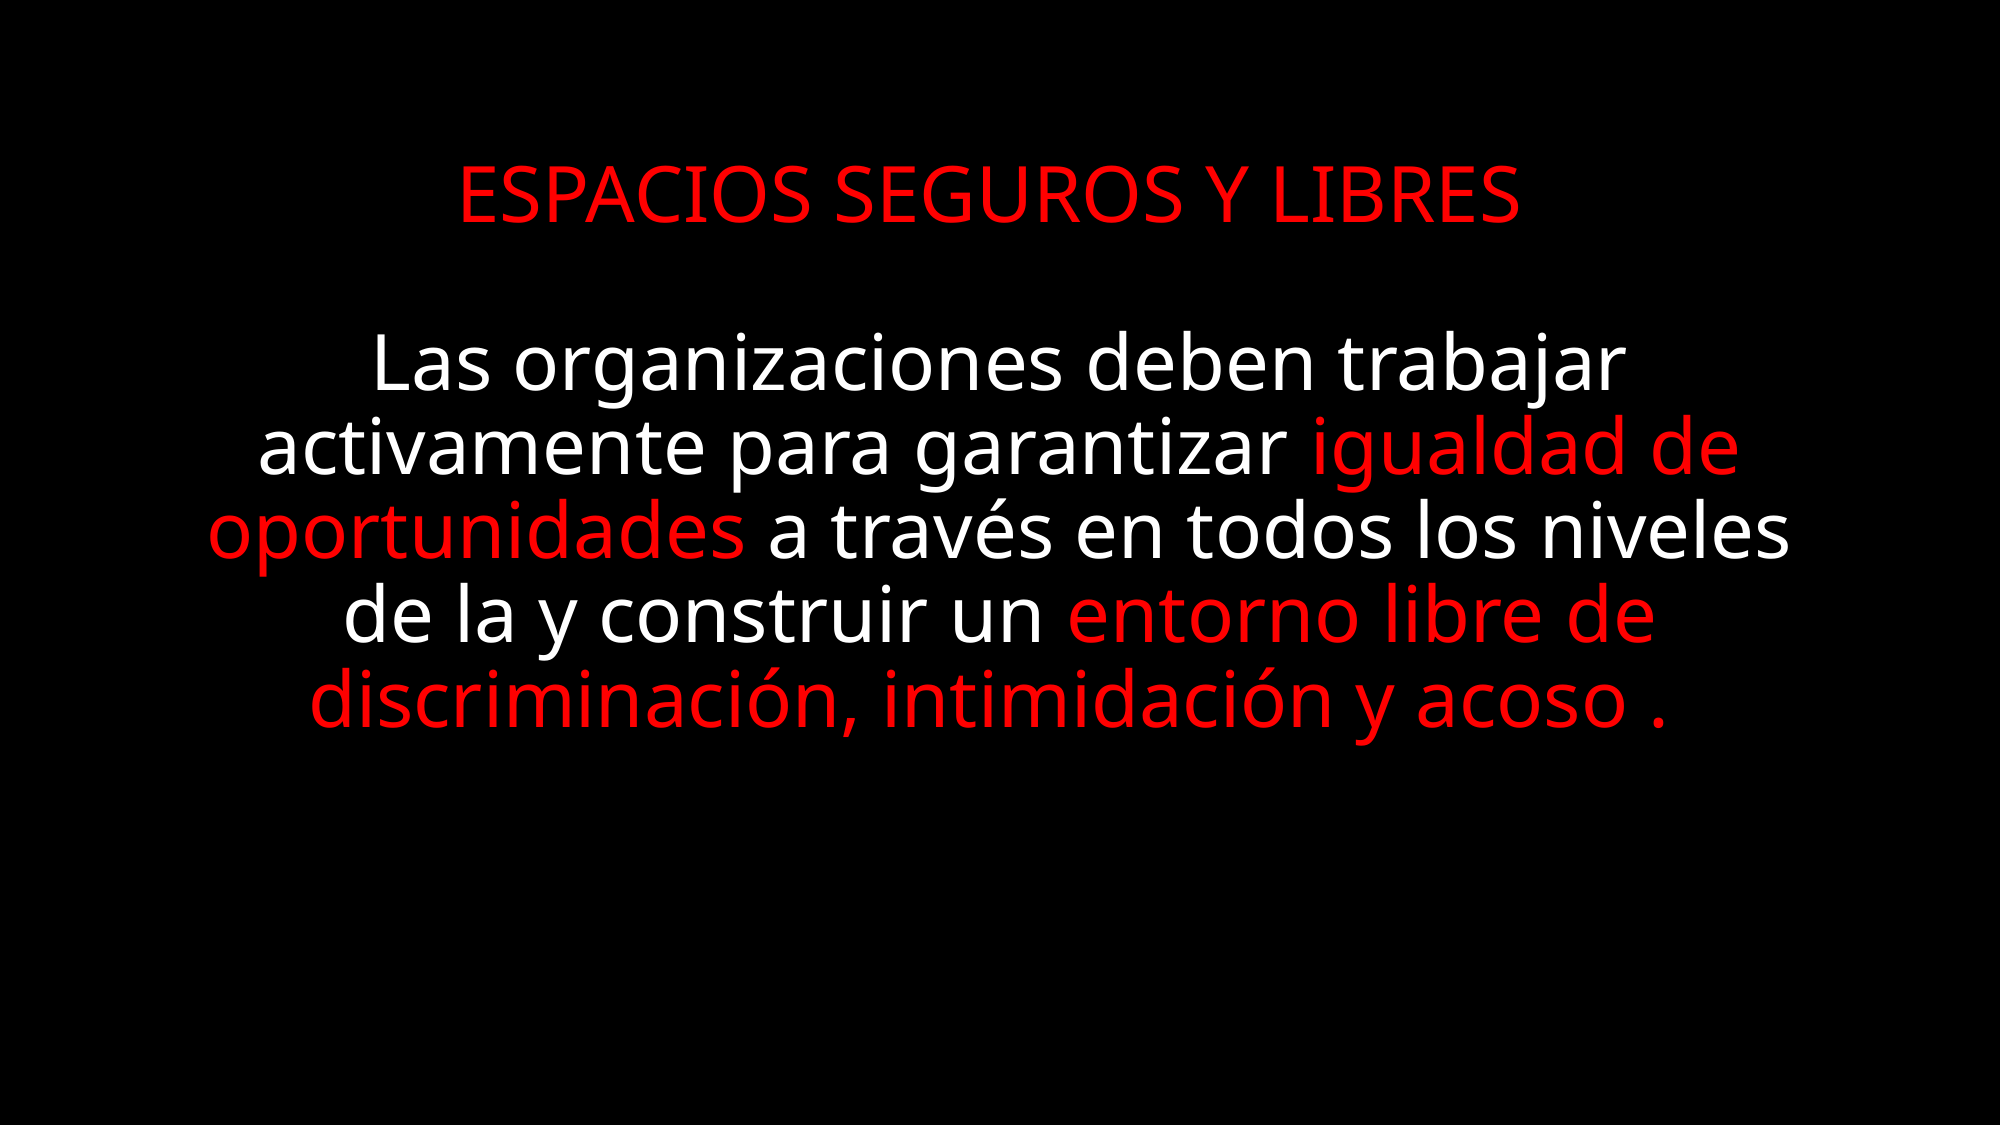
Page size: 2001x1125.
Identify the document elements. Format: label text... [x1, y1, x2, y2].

title ESPACIOS SEGUROS Y LIBRES Las organizaciones deben trabajar activamente para garantizar igualdad de oportunidades a través en todos los niveles de la y construir un entorno libre de discriminación, intimidación y acoso . [137, 59, 1863, 933]
